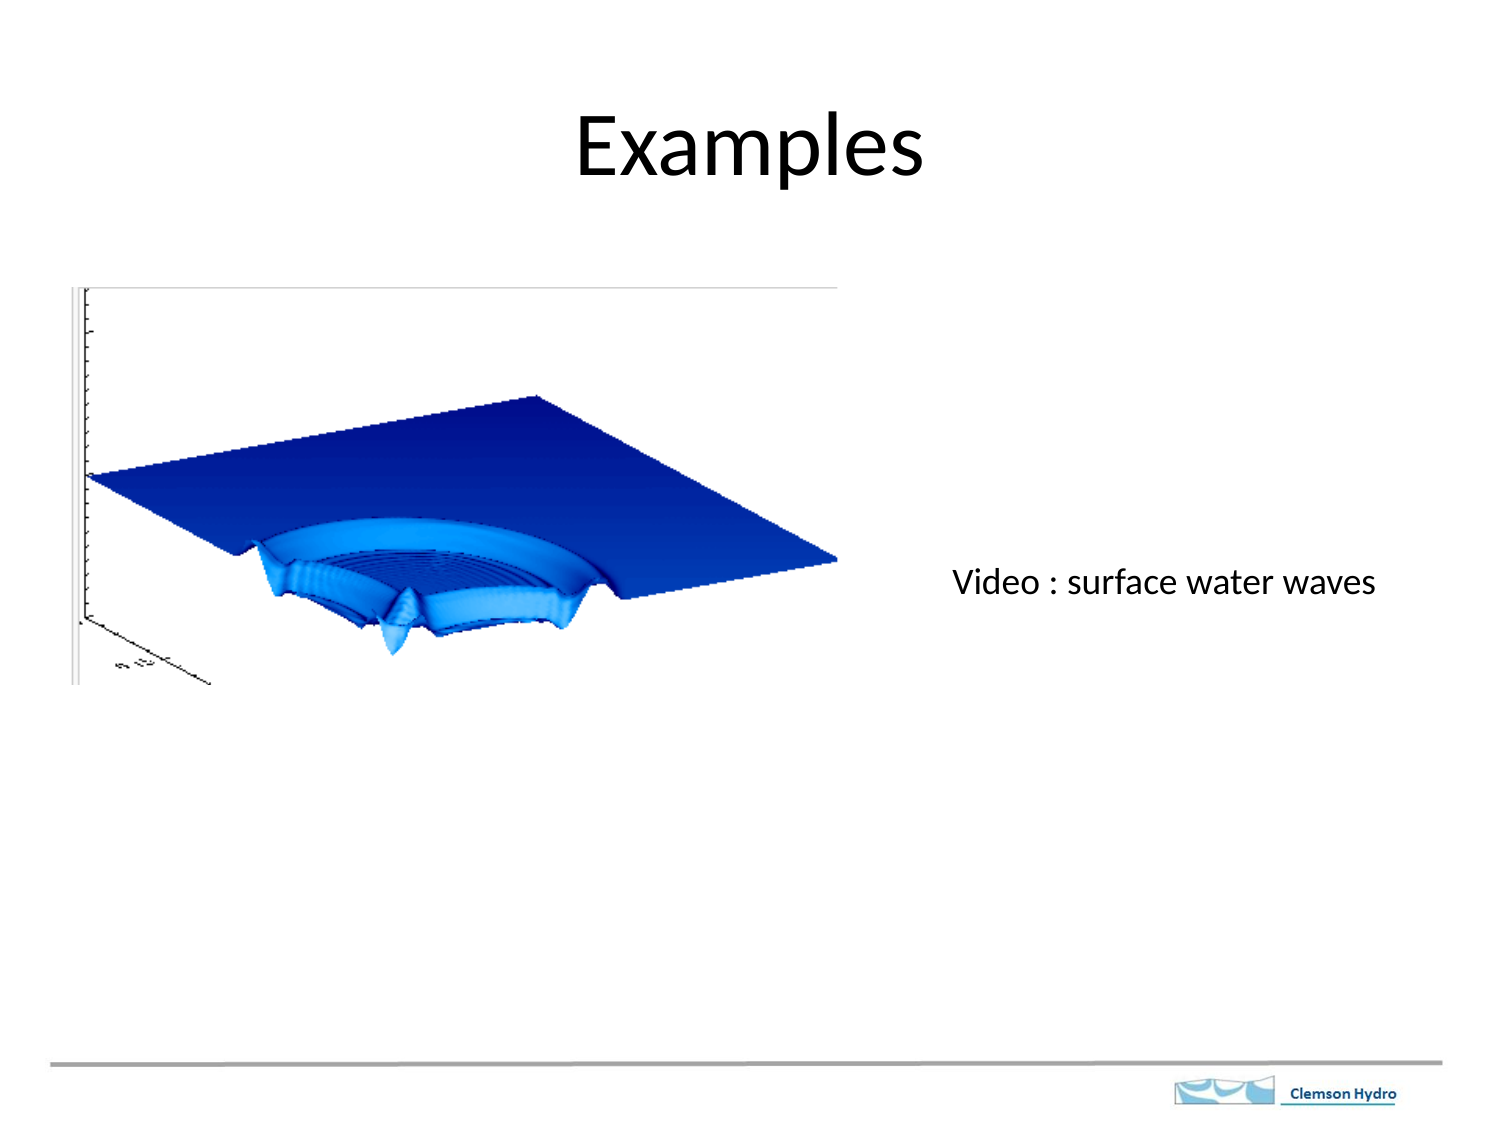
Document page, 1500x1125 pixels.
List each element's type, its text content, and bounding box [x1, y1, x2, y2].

picture [0, 1057, 1500, 1125]
text_box Video : surface water waves [937, 549, 1413, 610]
title Examples [75, 45, 1425, 233]
picture [62, 287, 838, 685]
